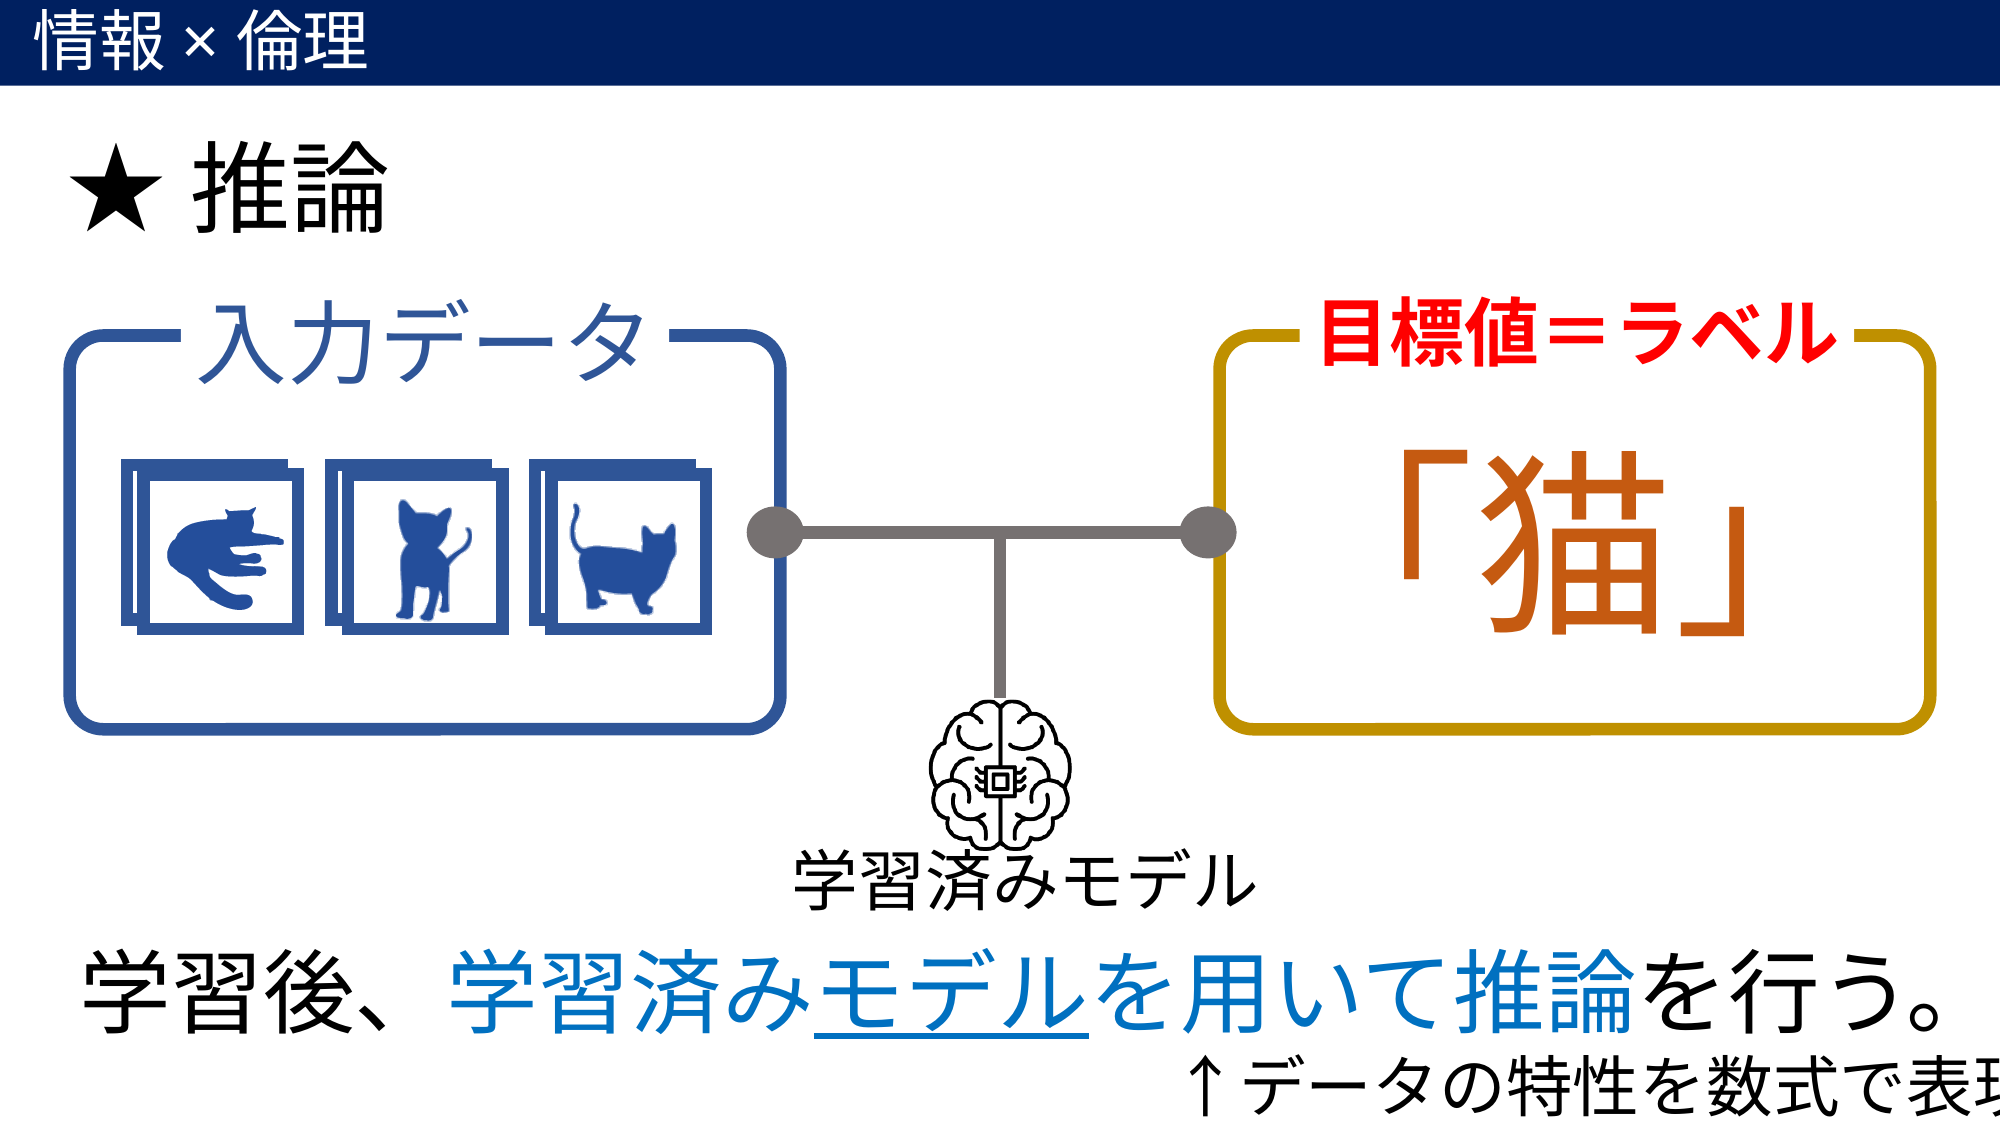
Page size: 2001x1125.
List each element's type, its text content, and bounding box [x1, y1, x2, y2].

picture [383, 493, 474, 627]
picture [556, 493, 687, 620]
text_box 学習済みモデル [777, 831, 1274, 926]
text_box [69, 278, 781, 730]
picture [145, 466, 294, 625]
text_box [534, 465, 707, 630]
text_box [331, 465, 503, 630]
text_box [747, 507, 1236, 558]
text_box 学習後、学習済みモデルを用いて推論を行う。 ↑データの特性を数式で表現 [23, 927, 2000, 1125]
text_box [126, 465, 299, 630]
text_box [1219, 278, 1931, 730]
picture [903, 678, 1097, 872]
text_box ★推論 [51, 106, 1949, 255]
list 情報×倫理 [17, 8, 1983, 79]
